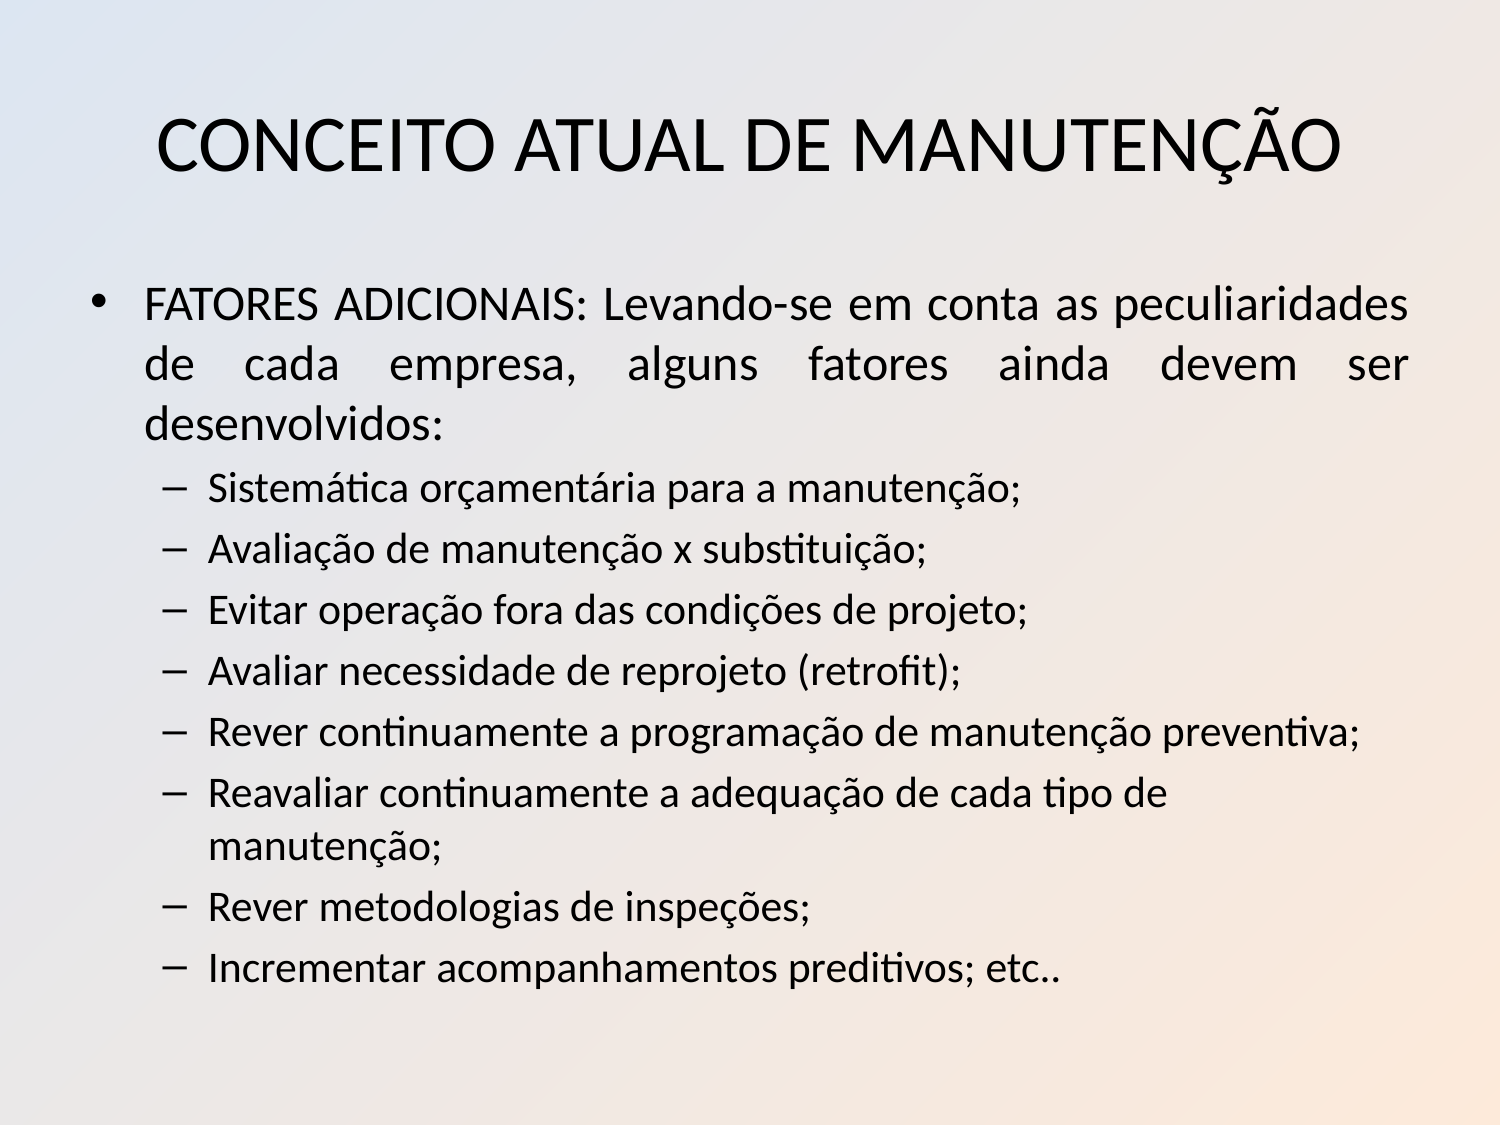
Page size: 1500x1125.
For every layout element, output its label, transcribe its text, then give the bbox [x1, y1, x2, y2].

title CONCEITO ATUAL DE MANUTENÇÃO [75, 45, 1425, 233]
list FATORES ADICIONAIS: Levando-se em conta as peculiaridades de cada empresa, alguns fatores ainda devem ser desenvolvidos: Sistemática orçamentária para a manutenção; Avaliação de manutenção x substituição; Evitar operação fora das condições de projeto; Avaliar necessidade de reprojeto (retrofit); Rever continuamente a programação de manutenção preventiva; Reavaliar continuamente a adequação de cada tipo de manutenção; Rever metodologias de inspeções; Incrementar acompanhamentos preditivos; etc.. [75, 262, 1425, 1005]
